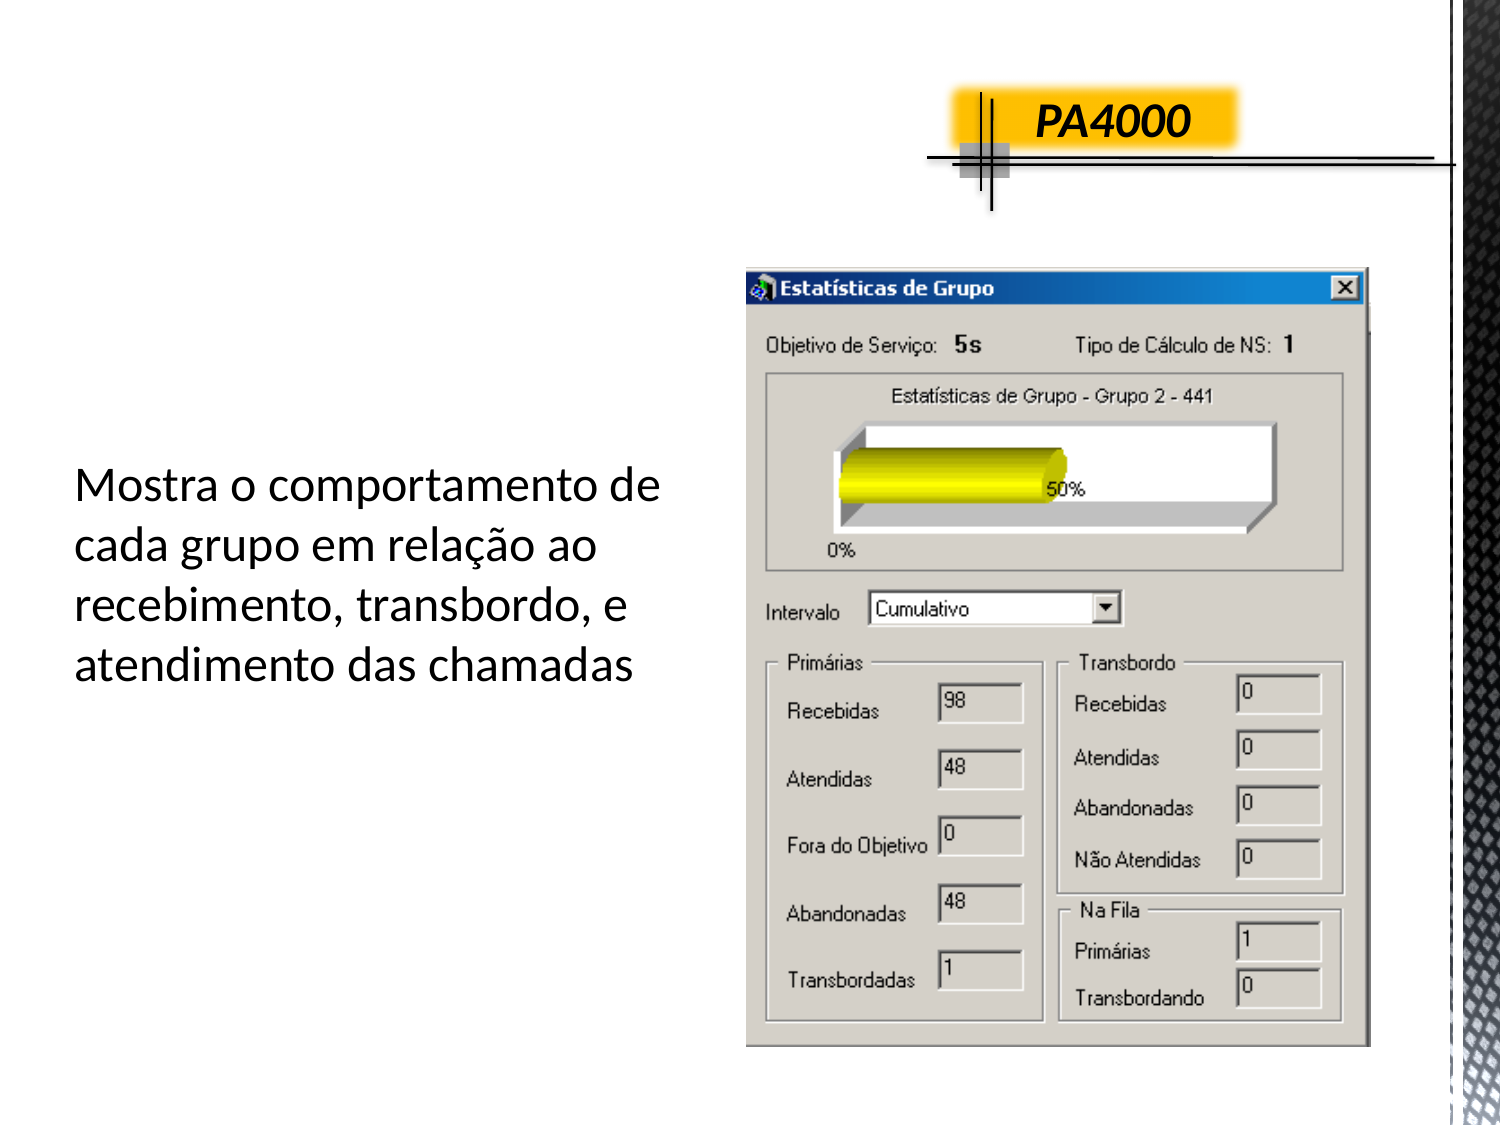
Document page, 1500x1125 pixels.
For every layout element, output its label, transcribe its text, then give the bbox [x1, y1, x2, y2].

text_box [926, 77, 1457, 212]
picture [746, 266, 1371, 1047]
picture [1447, 0, 1500, 1125]
text_box Mostra o comportamento de cada grupo em relação ao recebimento, transbordo, e atendimento das chamadas [29, 444, 727, 811]
